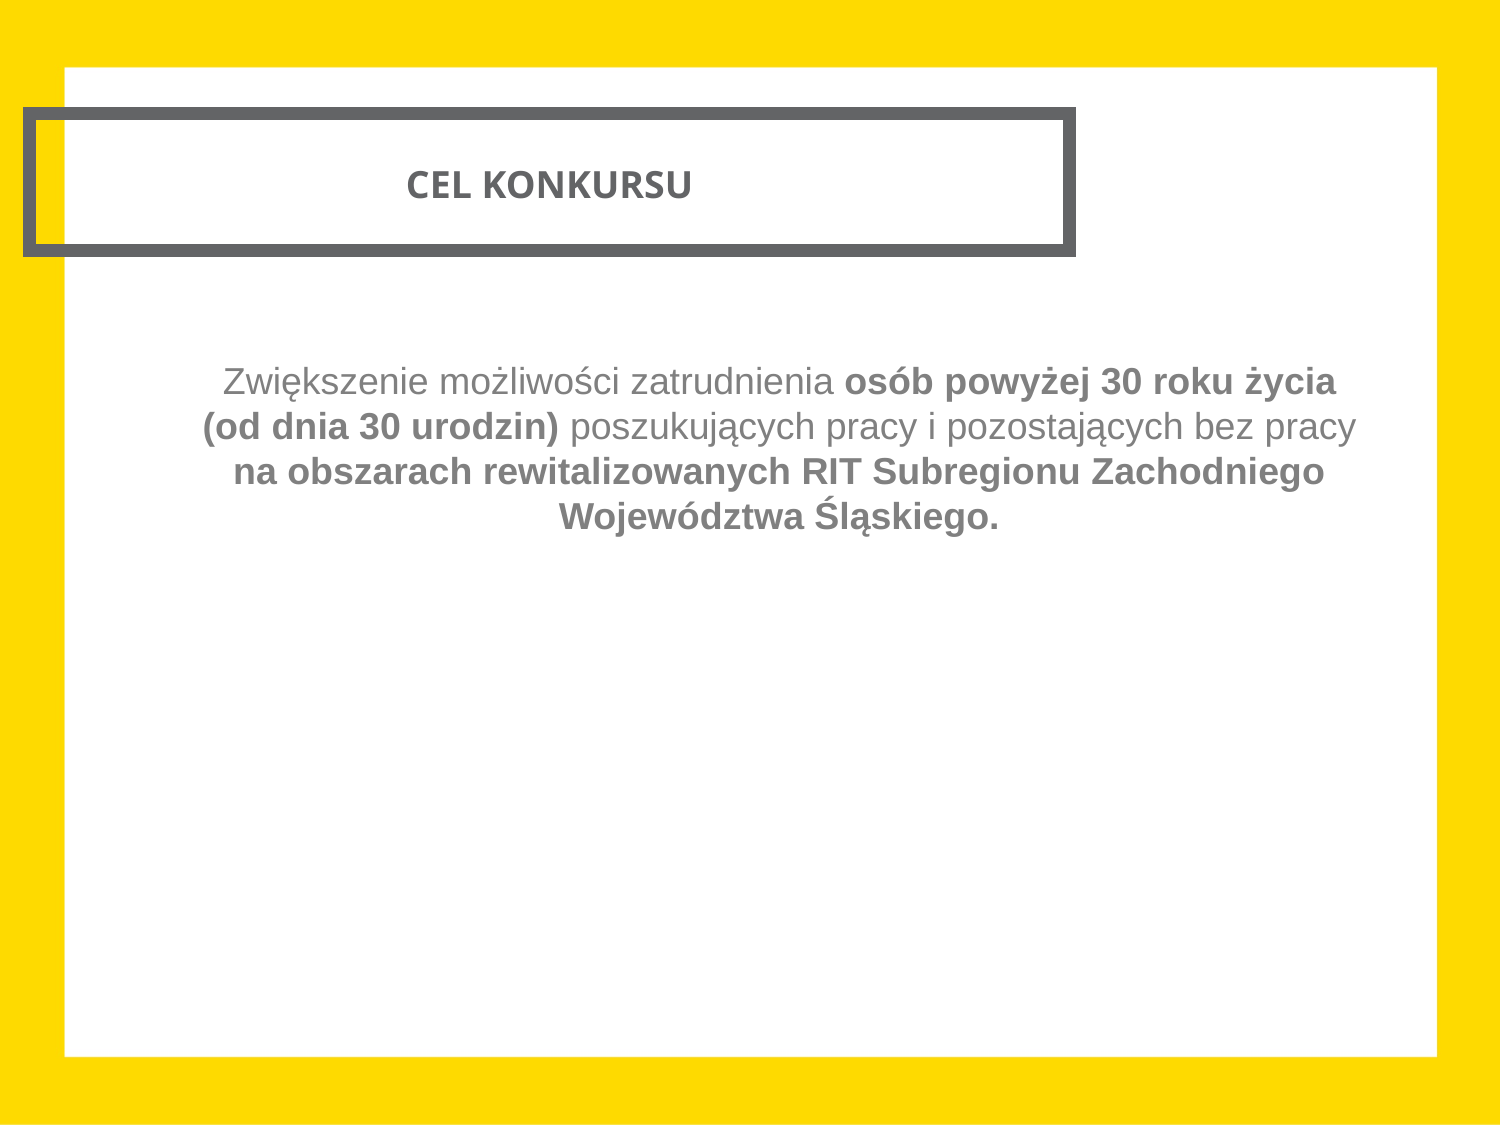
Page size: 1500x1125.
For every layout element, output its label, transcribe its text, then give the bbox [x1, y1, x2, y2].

text_box CEL KONKURSU [29, 113, 1070, 251]
picture [0, 0, 1500, 1125]
text_box Zwiększenie możliwości zatrudnienia osób powyżej 30 roku życia (od dnia 30 urodzin) poszukujących pracy i pozostających bez pracy na obszarach rewitalizowanych RIT Subregionu Zachodniego Województwa Śląskiego. [183, 349, 1376, 590]
